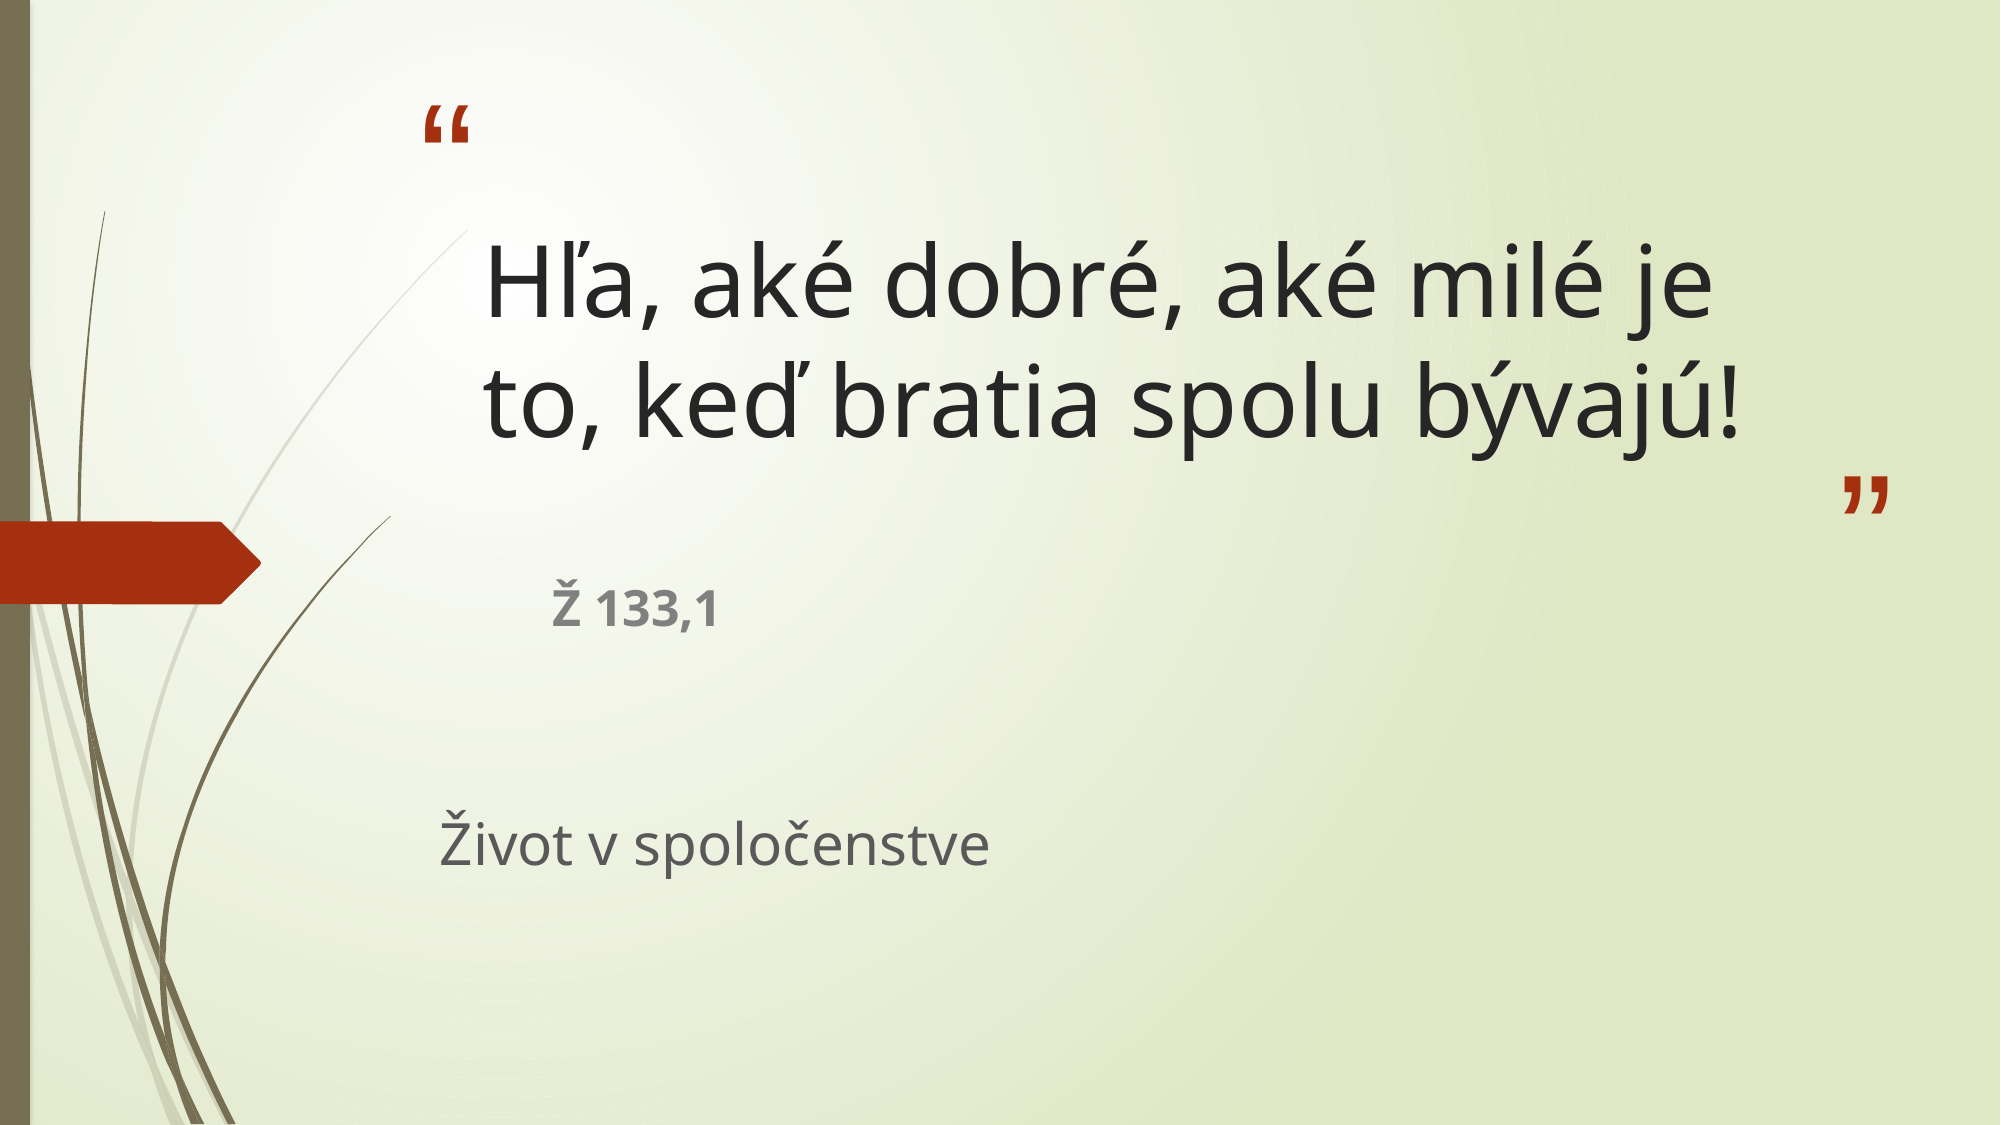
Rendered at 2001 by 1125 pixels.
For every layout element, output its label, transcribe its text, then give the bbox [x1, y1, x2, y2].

list Ž 133,1 [537, 575, 1774, 638]
title Hľa, aké dobré, aké milé je to, keď bratia spolu bývajú! [467, 99, 1845, 575]
list Život v spoločenstve [424, 714, 1888, 970]
